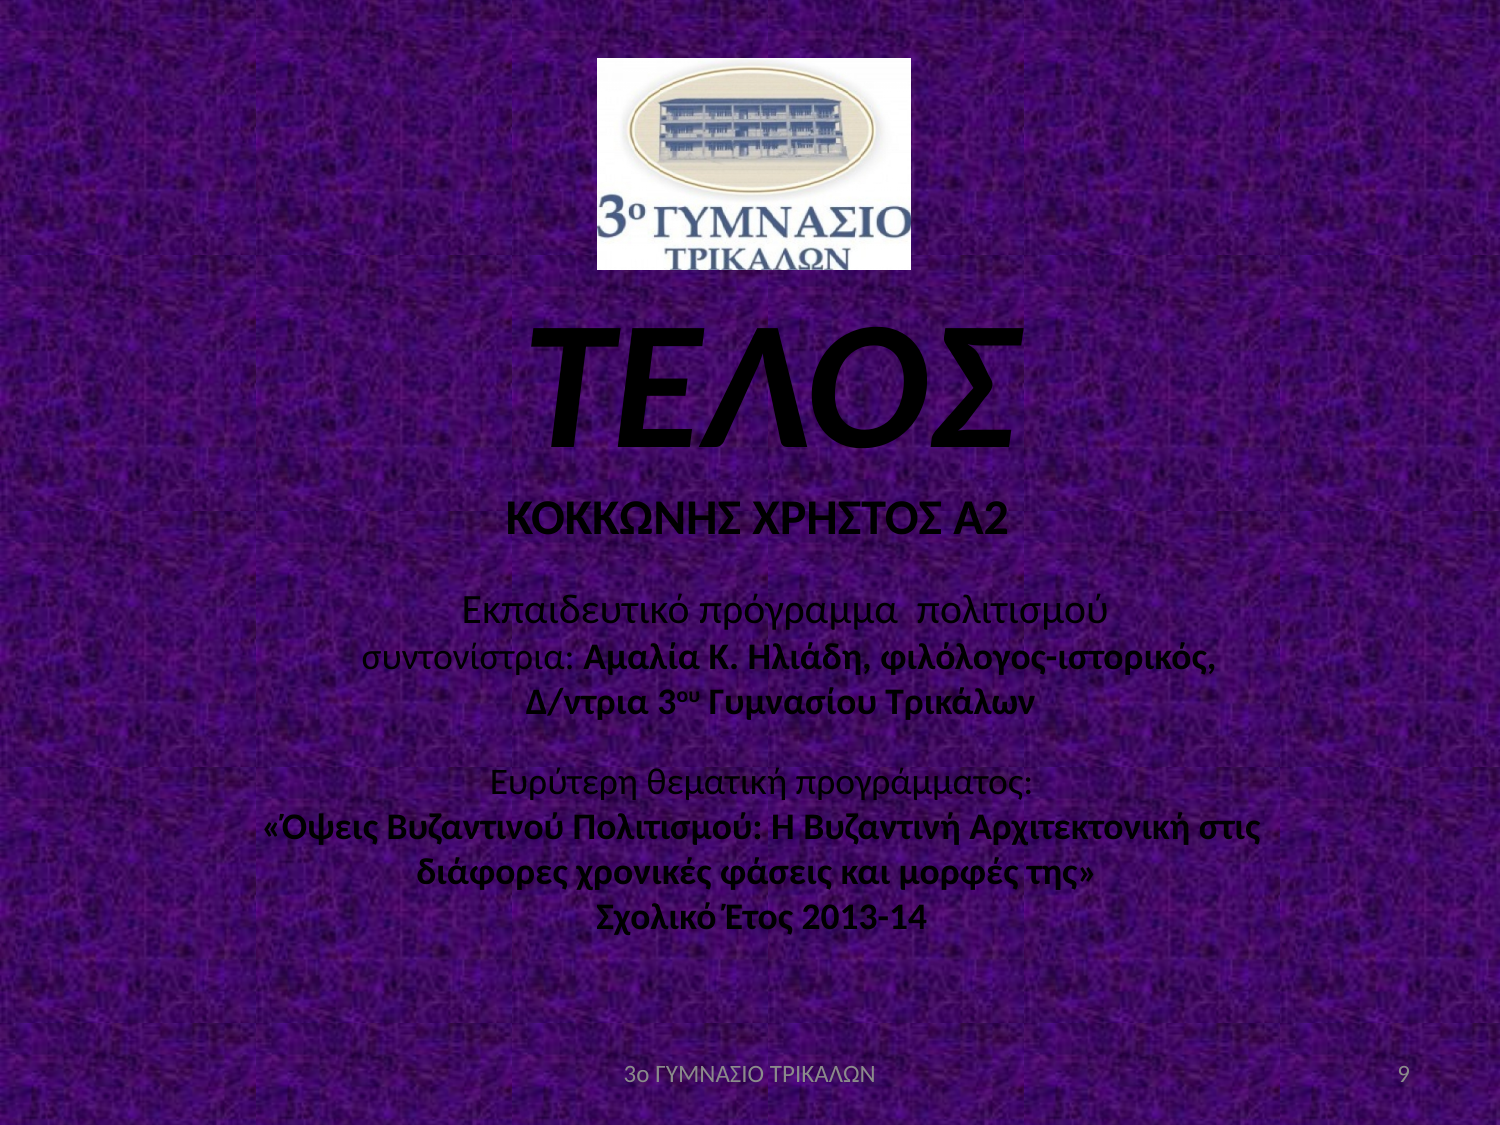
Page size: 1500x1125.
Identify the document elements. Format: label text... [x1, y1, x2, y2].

text_box Ευρύτερη θεματική προγράμματος: «Όψεις Βυζαντινού Πολιτισμού: Η Βυζαντινή Αρχιτεκτονική στις διάφορες χρονικές φάσεις και μορφές της» Σχολικό Έτος 2013-14 [187, 749, 1336, 945]
picture [0, 0, 1500, 1125]
title ΤΕΛΟΣ ΚΟΚΚΩΝΗΣ ΧΡΗΣΤΟΣ Α2 [93, 164, 1444, 645]
text_box Εκπαιδευτικό πρόγραμμα πολιτισμού συντονίστρια: Αμαλία Κ. Ηλιάδη, φιλόλογος-ιστορικός, Δ/ντρια 3ου Γυμνασίου Τρικάλων [292, 574, 1278, 729]
footer 3ο ΓΥΜΝΑΣΙΟ ΤΡΙΚΑΛΩΝ [512, 1042, 988, 1103]
slide_number 9 [1074, 1042, 1425, 1103]
